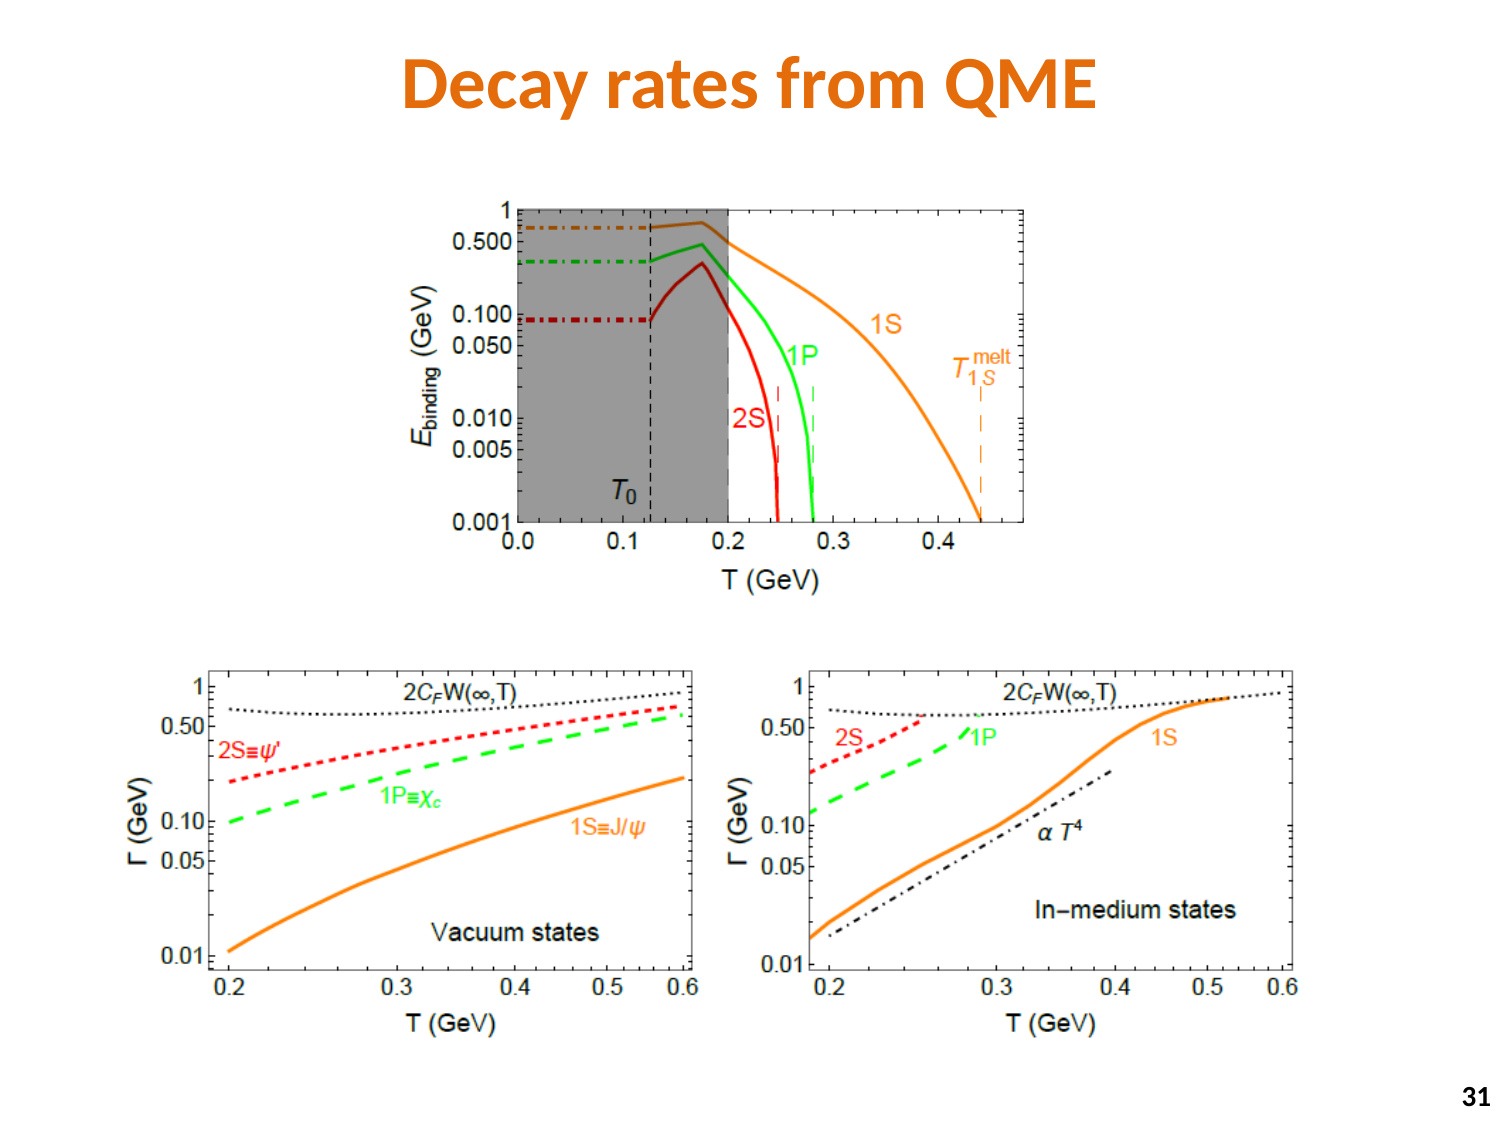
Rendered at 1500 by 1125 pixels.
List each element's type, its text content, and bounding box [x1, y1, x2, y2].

text_box 31 [1156, 1069, 1500, 1125]
picture [395, 196, 1039, 602]
picture [111, 644, 1323, 1049]
text_box Decay rates from QME [0, 30, 1500, 126]
